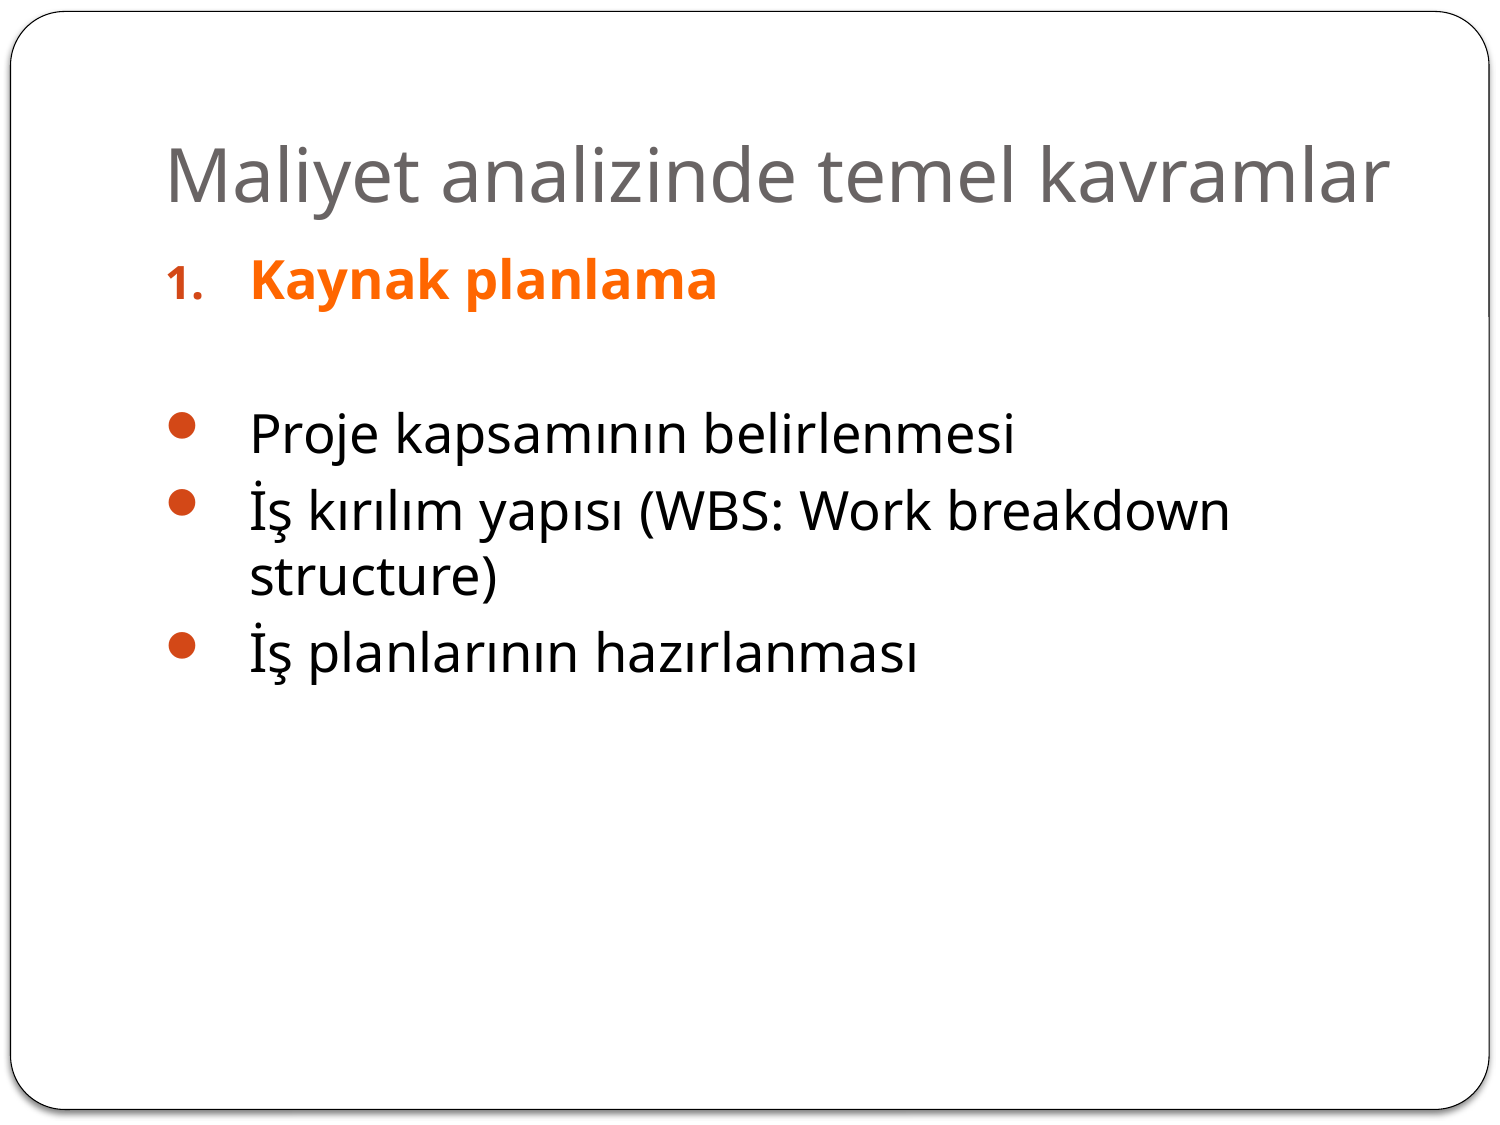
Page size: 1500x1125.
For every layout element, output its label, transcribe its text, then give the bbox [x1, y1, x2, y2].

title Maliyet analizinde temel kavramlar [150, 45, 1425, 233]
list Kaynak planlama Proje kapsamının belirlenmesi İş kırılım yapısı (WBS: Work breakdown structure) İş planlarının hazırlanması [150, 237, 1425, 988]
